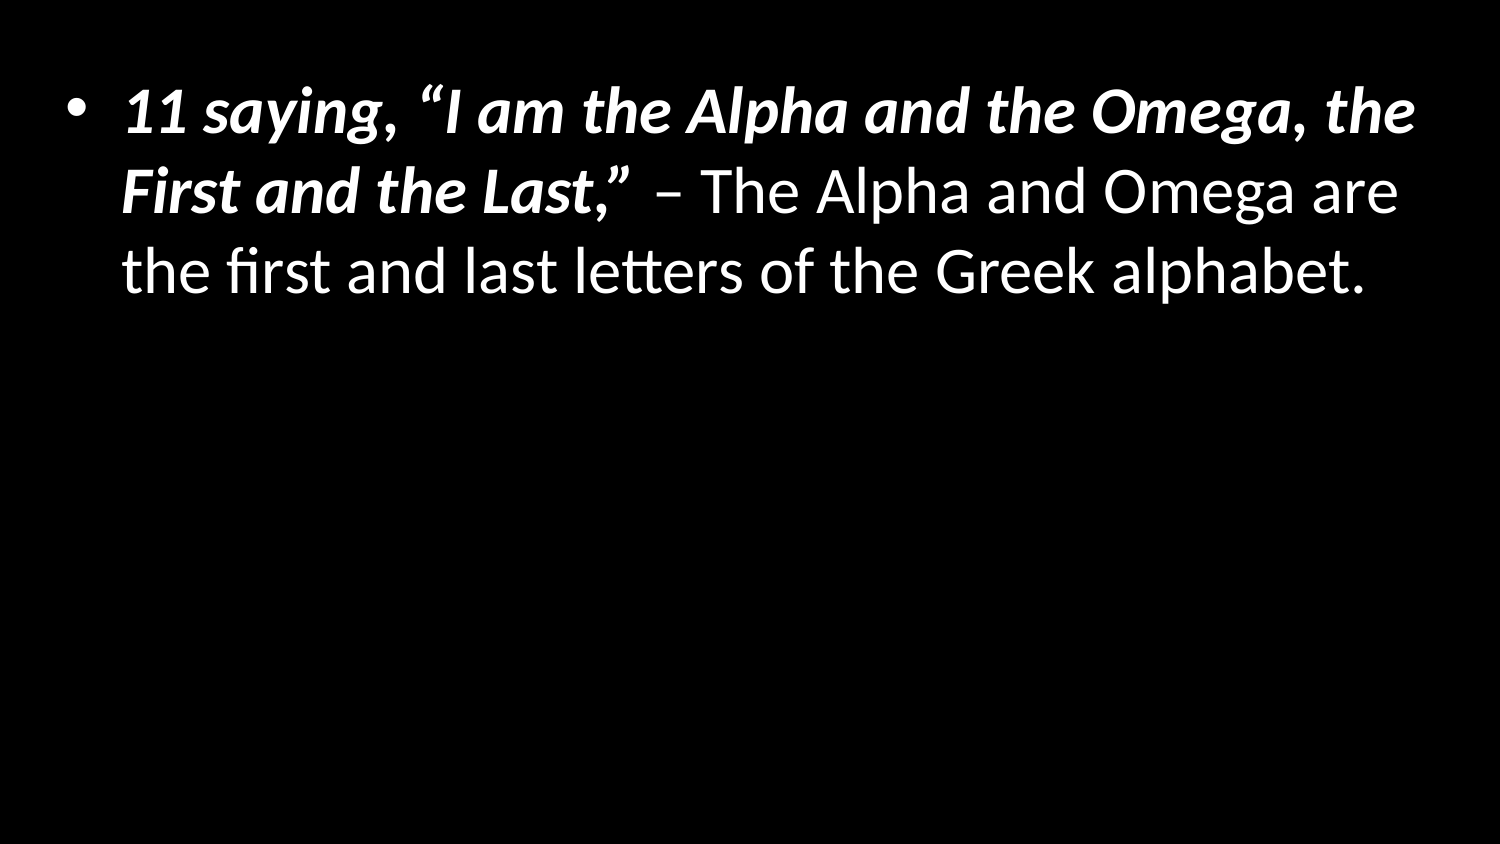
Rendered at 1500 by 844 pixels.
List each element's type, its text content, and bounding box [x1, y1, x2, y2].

list 11 saying, “I am the Alpha and the Omega, the First and the Last,” – The Alpha and Omega are the first and last letters of the Greek alphabet. [50, 59, 1438, 810]
